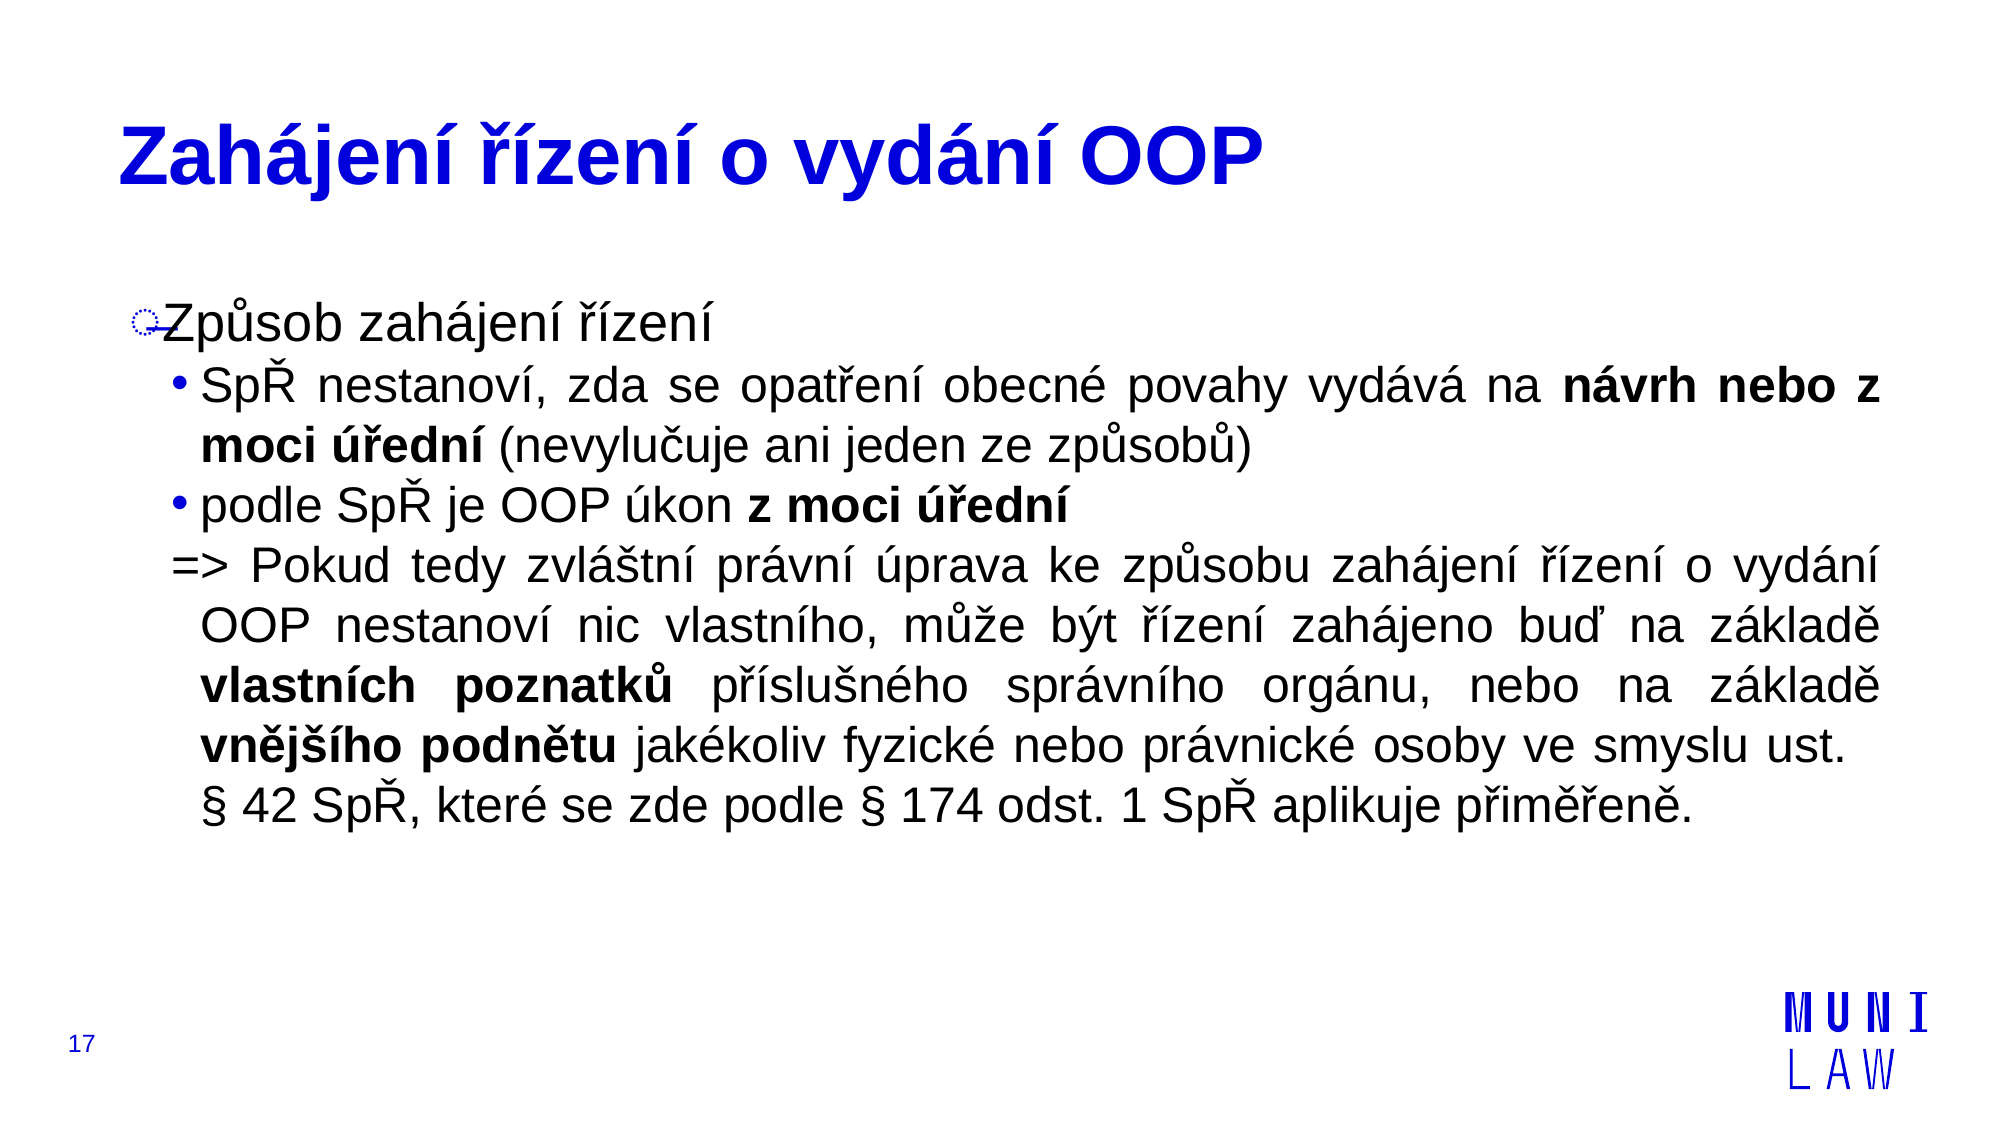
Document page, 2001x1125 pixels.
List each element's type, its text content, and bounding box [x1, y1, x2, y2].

title Zahájení řízení o vydání OOP [118, 118, 1883, 193]
slide_number 17 [67, 1021, 110, 1063]
list Způsob zahájení řízení SpŘ nestanoví, zda se opatření obecné povahy vydává na návrh nebo z moci úřední (nevylučuje ani jeden ze způsobů) podle SpŘ je OOP úkon z moci úřední => Pokud tedy zvláštní právní úprava ke způsobu zahájení řízení o vydání OOP nestanoví nic vlastního, může být řízení zahájeno buď na základě vlastních poznatků příslušného správního orgánu, nebo na základě vnějšího podnětu jakékoliv fyzické nebo právnické osoby ve smyslu ust. § 42 SpŘ, které se zde podle § 174 odst. 1 SpŘ aplikuje přiměřeně. [118, 277, 1883, 957]
